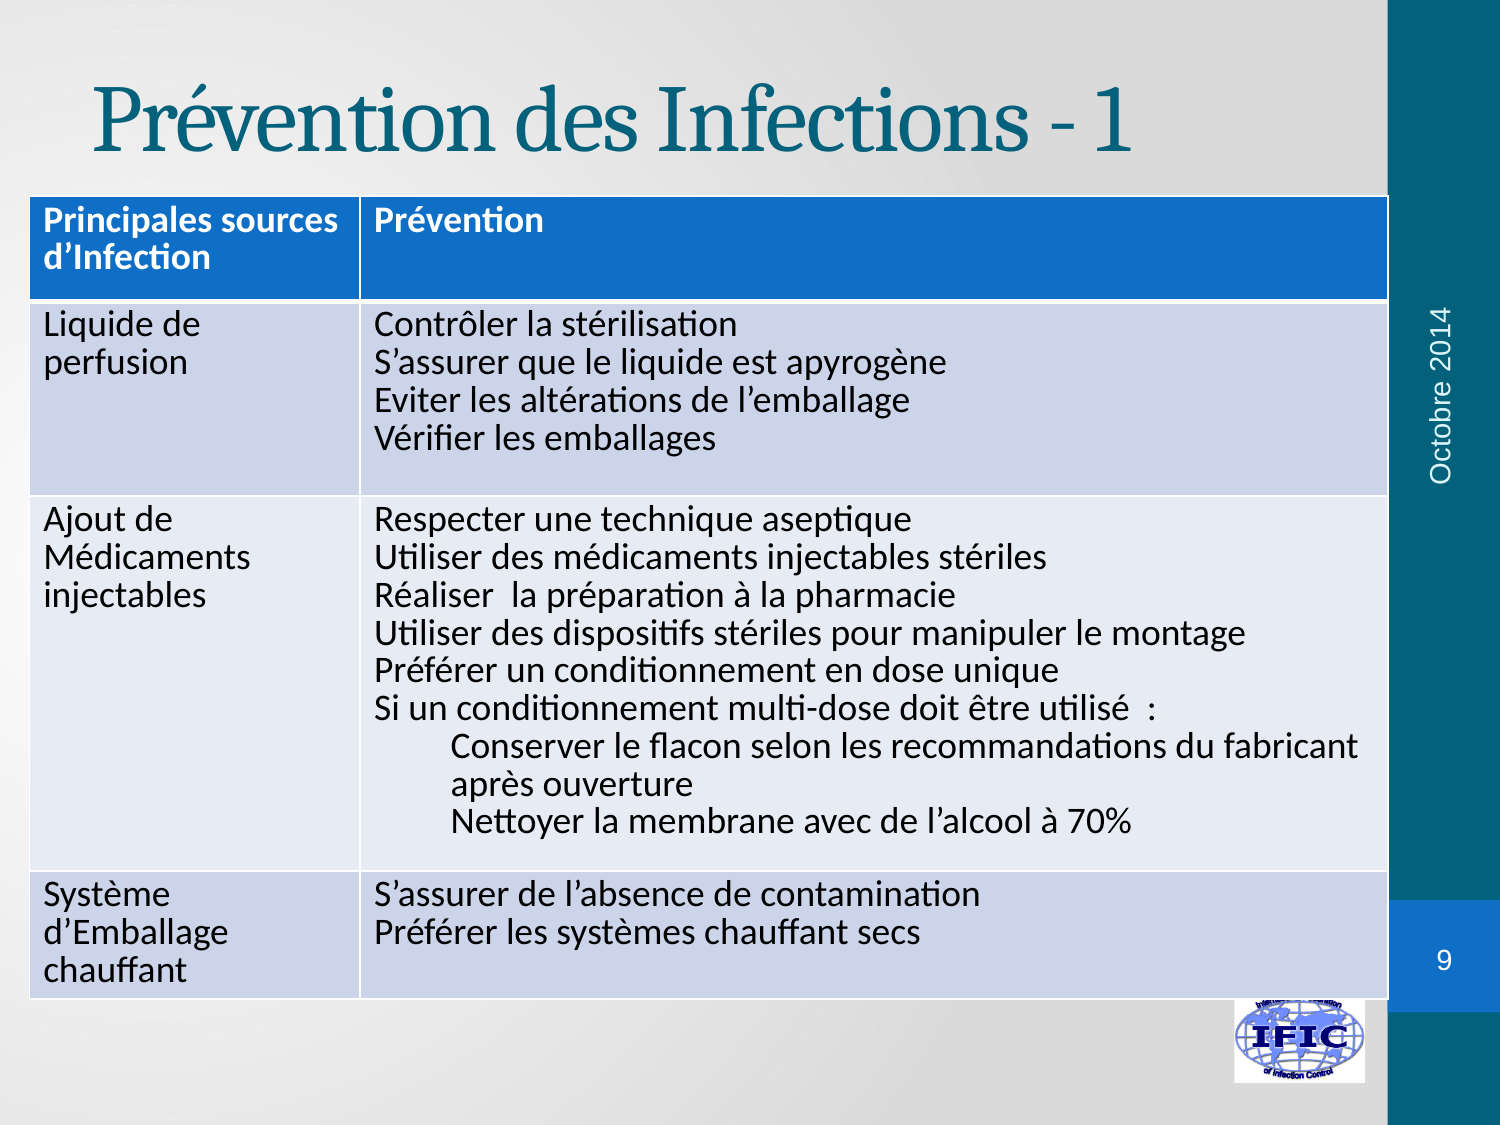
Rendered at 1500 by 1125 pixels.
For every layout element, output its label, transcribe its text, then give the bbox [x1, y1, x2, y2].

table_cell Système d’Emballage chauffant [30, 872, 359, 998]
table_cell S’assurer de l’absence de contamination Préférer les systèmes chauffant secs [361, 872, 1387, 998]
table_cell Contrôler la stérilisation S’assurer que le liquide est apyrogène Eviter les altérations de l’emballage Vérifier les emballages [361, 304, 1387, 495]
slide_number 9 [1397, 924, 1492, 994]
table_cell Liquide de perfusion [30, 304, 359, 495]
slide_number Octobre 2014 [1408, 100, 1469, 501]
table_cell Ajout de Médicaments injectables [30, 497, 359, 870]
picture [1234, 1000, 1365, 1083]
table_cell Respecter une technique aseptique Utiliser des médicaments injectables stériles Réaliser la préparation à la pharmacie Utiliser des dispositifs stériles pour manipuler le montage Préférer un conditionnement en dose unique Si un conditionnement multi-dose doit être utilisé : Conserver le flacon selon les recommandations du fabricant après ouverture Nettoyer la membrane avec de l’alcool à 70% [361, 497, 1387, 870]
table_header Prévention [361, 197, 1387, 299]
title Prévention des Infections - 1 [76, 19, 1327, 195]
table_header Principales sources d’Infection [30, 197, 359, 299]
